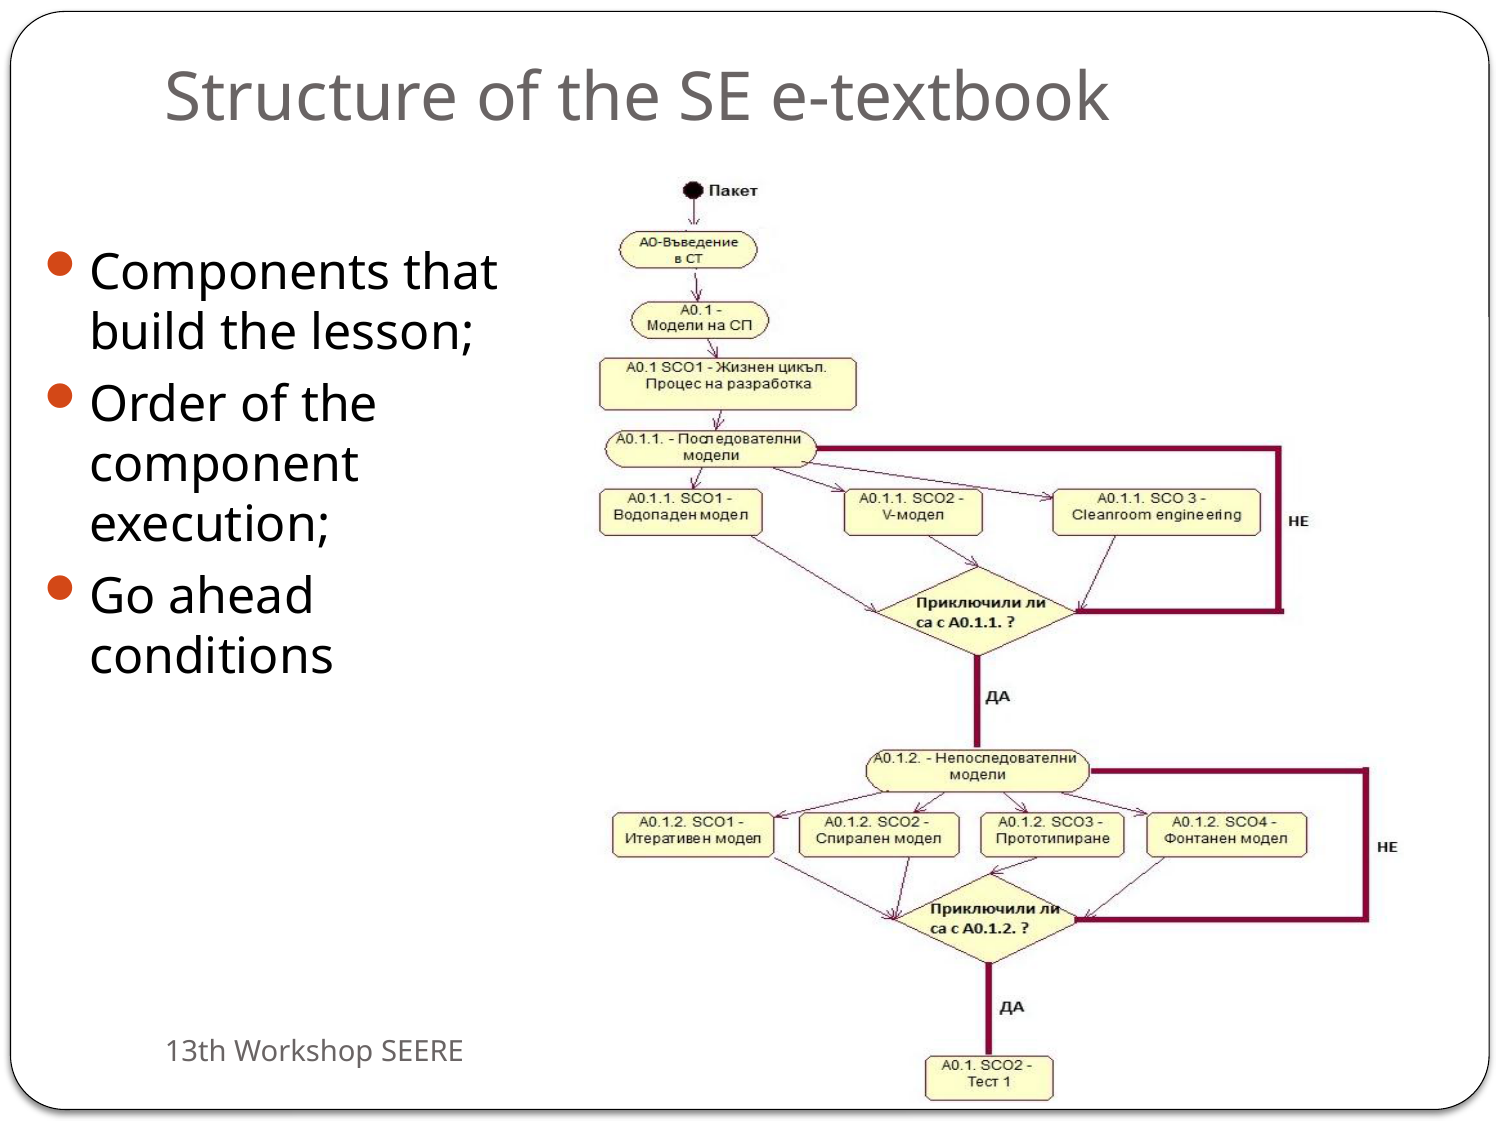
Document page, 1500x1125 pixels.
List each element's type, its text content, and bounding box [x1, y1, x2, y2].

footer 13th Workshop SEERE [150, 1012, 578, 1088]
title Structure of the SE e-textbook [150, 45, 1425, 149]
list Components that build the lesson; Order of the component execution; Go ahead conditions [29, 231, 578, 947]
picture [584, 175, 1404, 1103]
